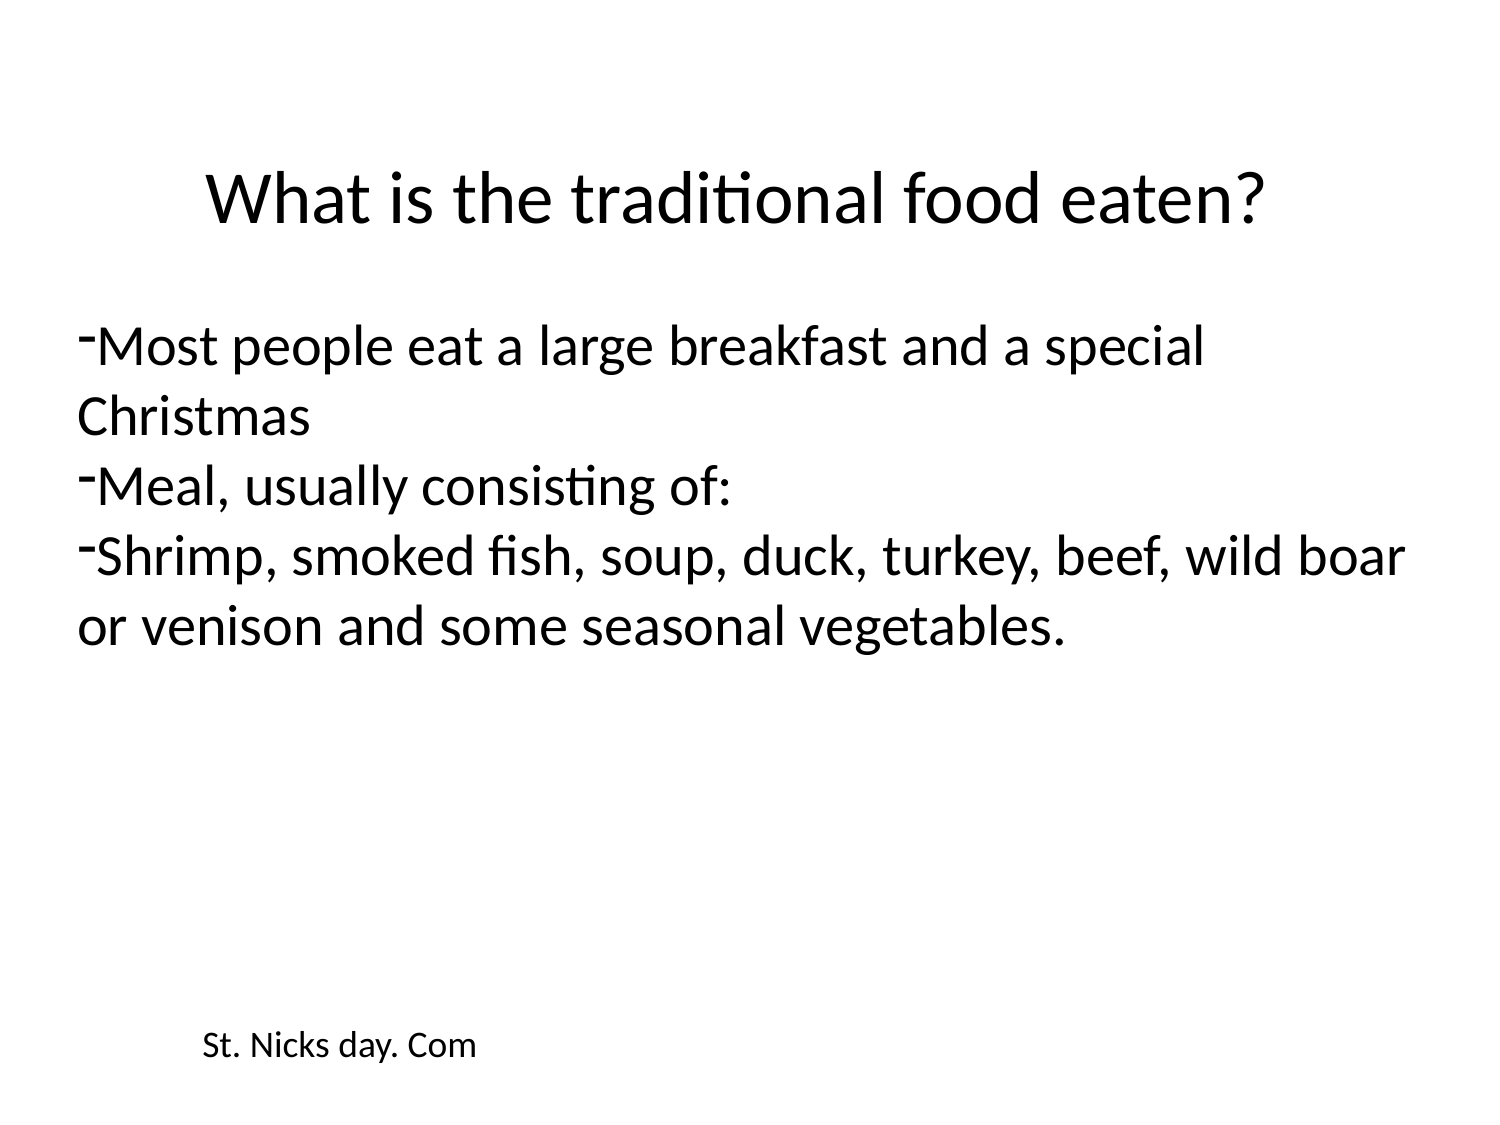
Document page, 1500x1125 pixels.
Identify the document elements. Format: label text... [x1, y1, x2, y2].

text_box St. Nicks day. Com [187, 1012, 675, 1073]
text_box Most people eat a large breakfast and a special Christmas Meal, usually consisting of: Shrimp, smoked fish, soup, duck, turkey, beef, wild boar or venison and some seasonal vegetables. [62, 299, 1450, 665]
title What is the traditional food eaten? [62, 99, 1413, 288]
